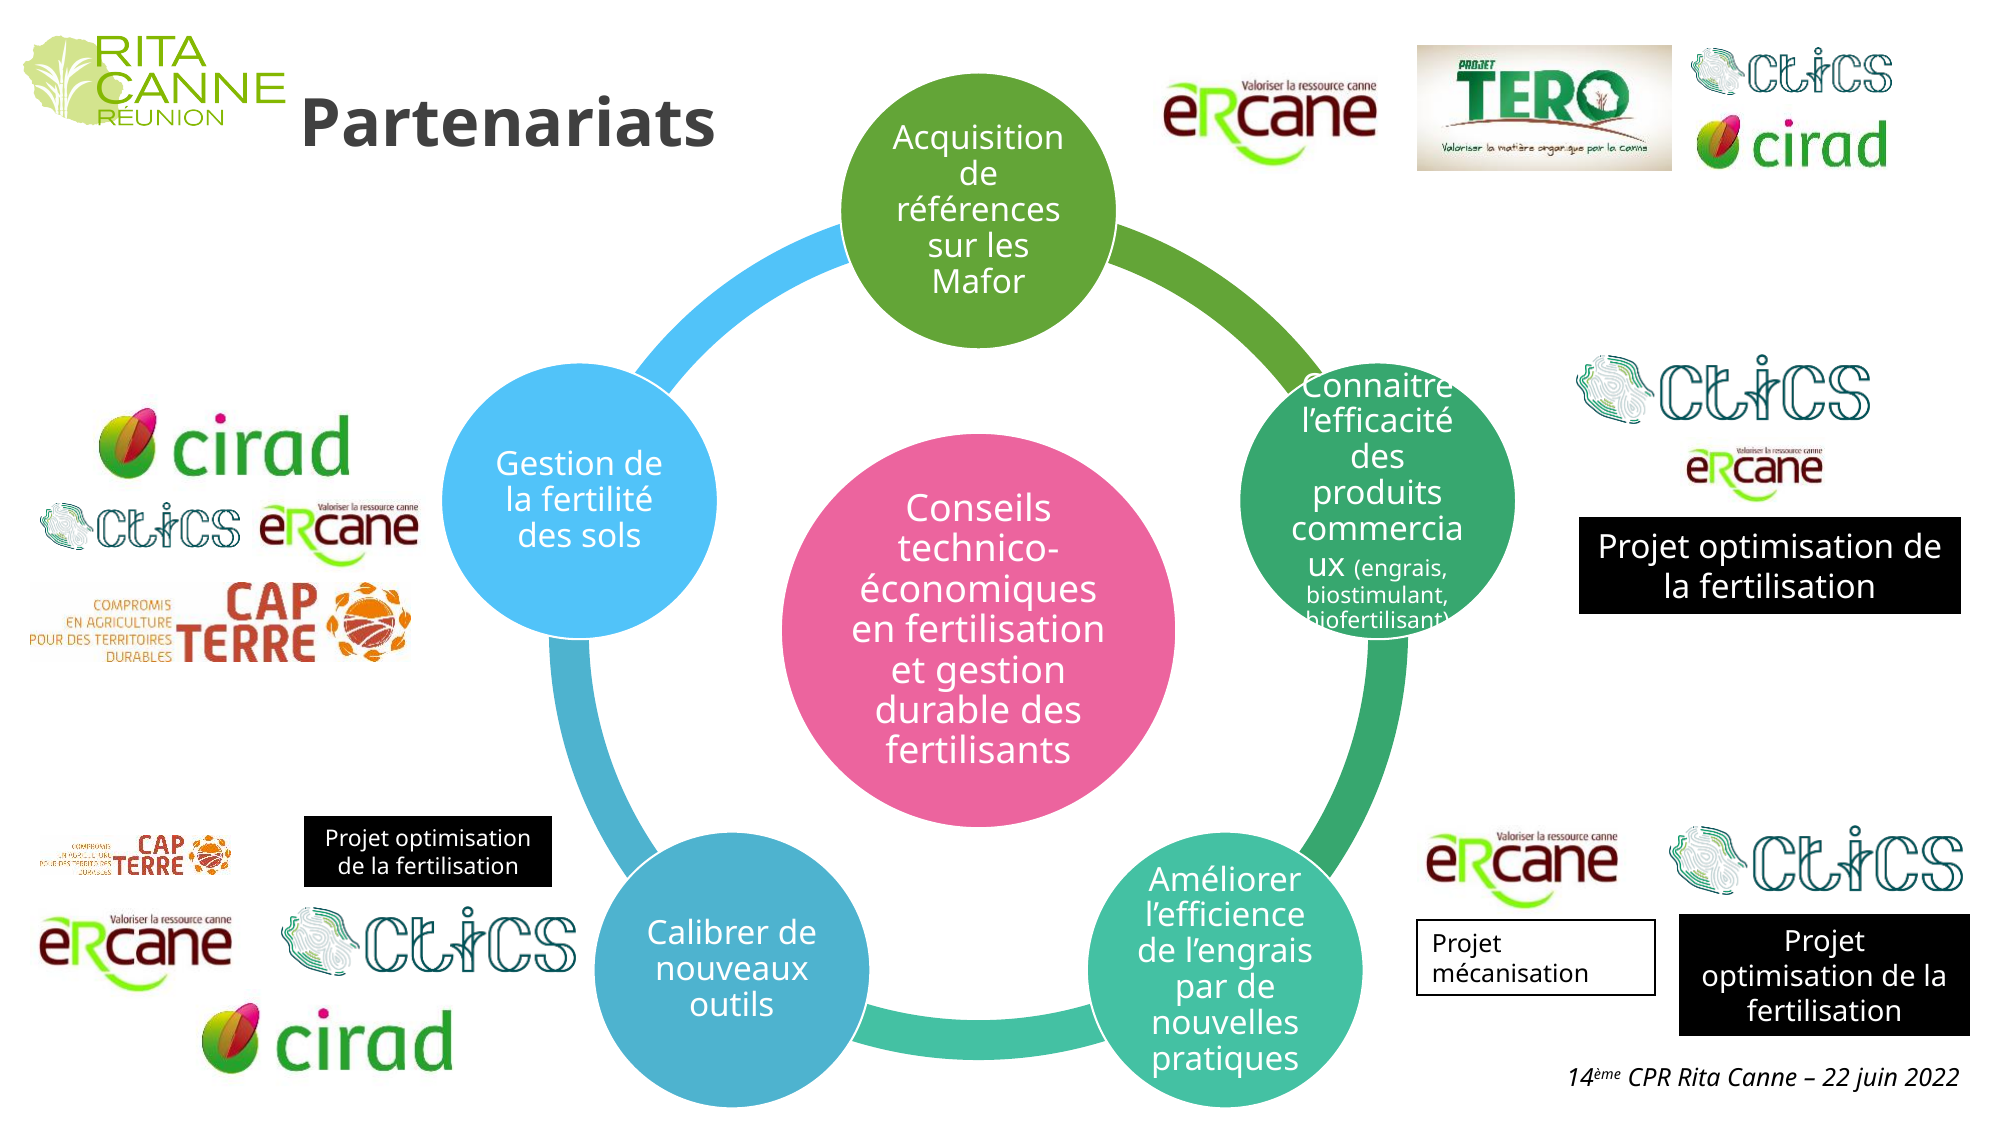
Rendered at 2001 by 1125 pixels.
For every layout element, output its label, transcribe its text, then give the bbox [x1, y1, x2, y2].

picture [20, 32, 290, 168]
picture [77, 394, 426, 573]
picture [1679, 104, 1903, 180]
text_box Projet optimisation de la fertilisation [1778, 517, 1961, 614]
picture [1417, 45, 1672, 171]
picture [40, 835, 231, 876]
picture [1576, 354, 1870, 424]
picture [30, 582, 411, 663]
picture [1668, 825, 1963, 895]
picture [1153, 64, 1387, 174]
text_box Projet optimisation de la fertilisation [1778, 914, 1970, 1036]
picture [40, 502, 240, 550]
picture [30, 900, 474, 1088]
picture [1691, 47, 1892, 95]
slide_number 14ème CPR Rita Canne – 22 juin 2022 [1778, 1046, 1976, 1107]
picture [1679, 437, 1829, 507]
picture [281, 906, 576, 976]
picture [1417, 817, 1627, 916]
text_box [179, 72, 1778, 1117]
